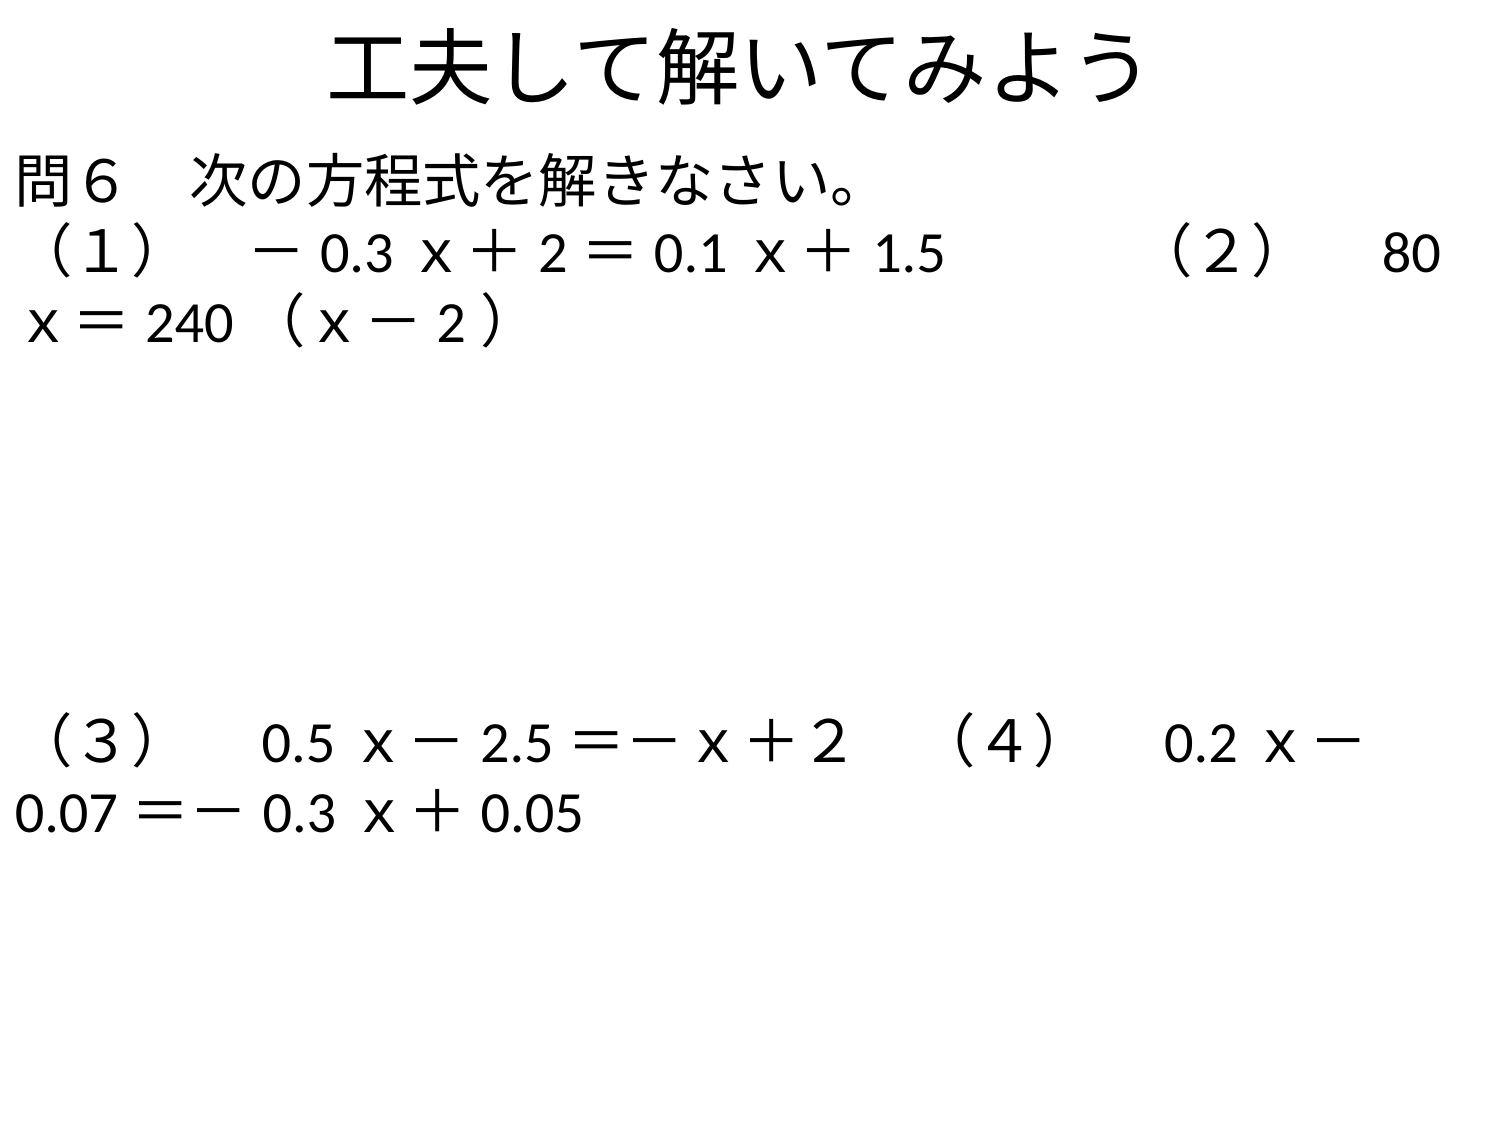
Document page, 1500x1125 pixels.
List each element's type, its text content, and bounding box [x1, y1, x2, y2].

text_box 問６ 次の方程式を解きなさい。 （１） －0.3ｘ＋2＝0.1ｘ＋1.5 （２） 80ｘ＝240（ｘ－2） （３） 0.5ｘ－2.5＝－ｘ＋２ （４） 0.2ｘ－0.07＝－0.3ｘ＋0.05 [0, 137, 1500, 1125]
title 工夫して解いてみよう [64, 30, 1415, 100]
